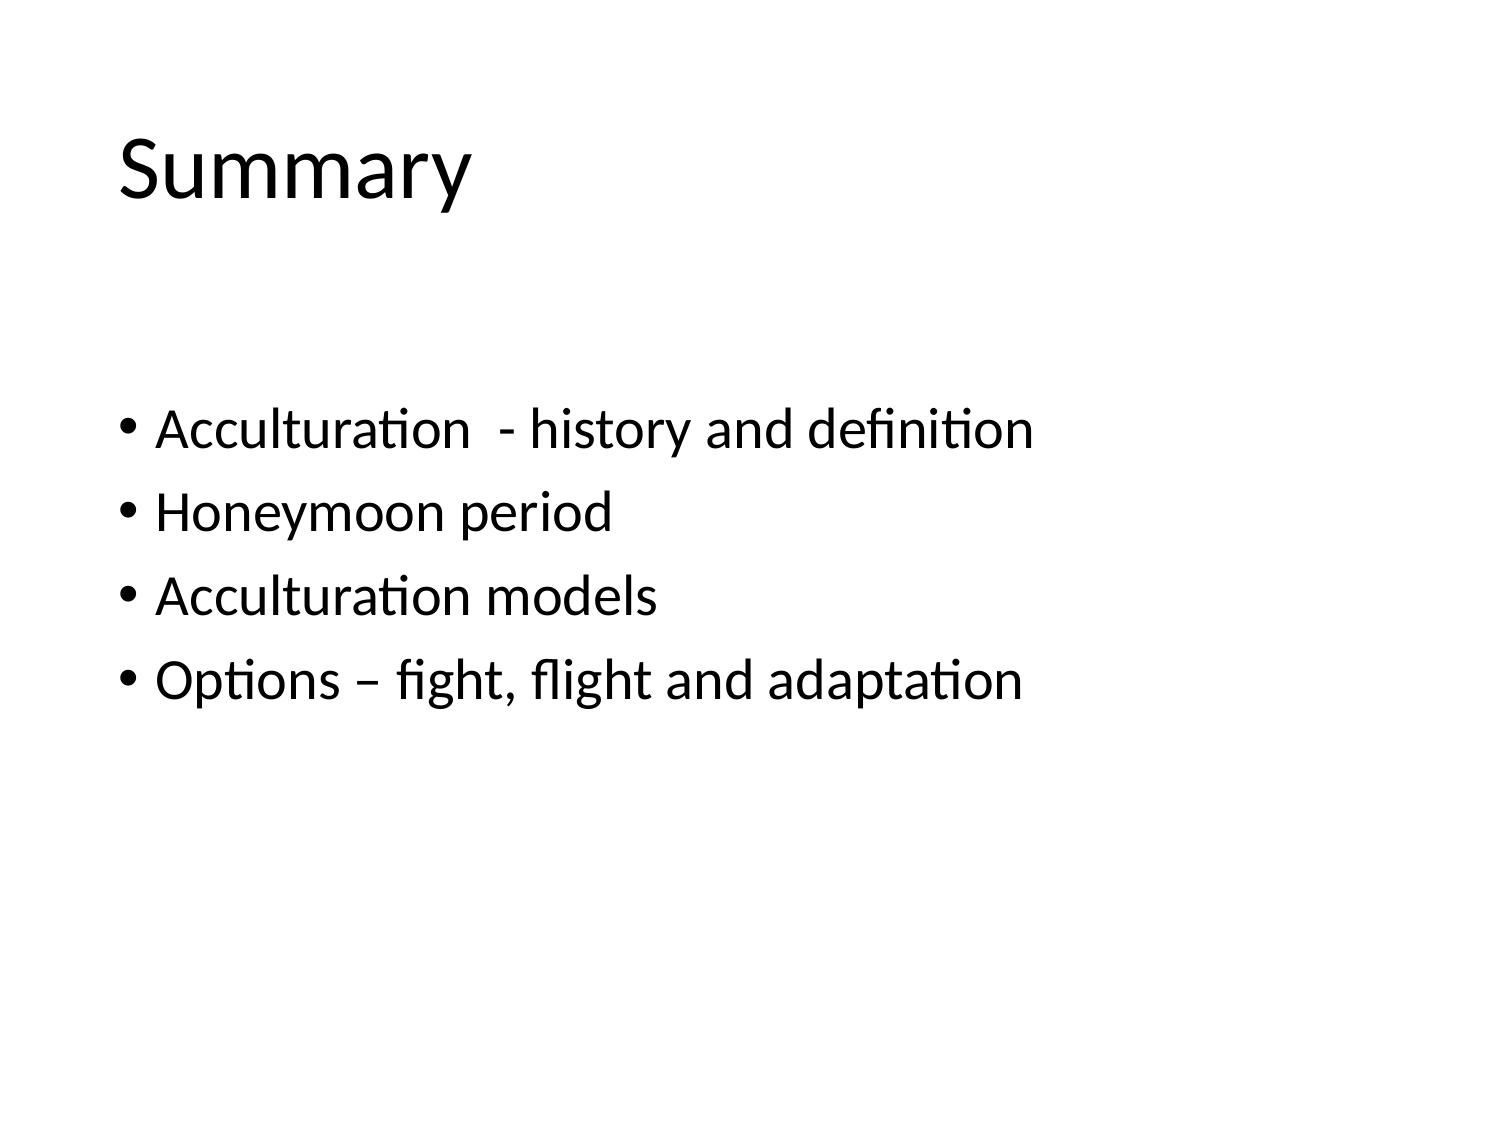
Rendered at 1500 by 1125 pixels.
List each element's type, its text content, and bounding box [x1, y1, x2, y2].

title Summary [103, 59, 1397, 278]
list Acculturation - history and definition Honeymoon period Acculturation models Options – fight, flight and adaptation [103, 299, 1397, 1014]
